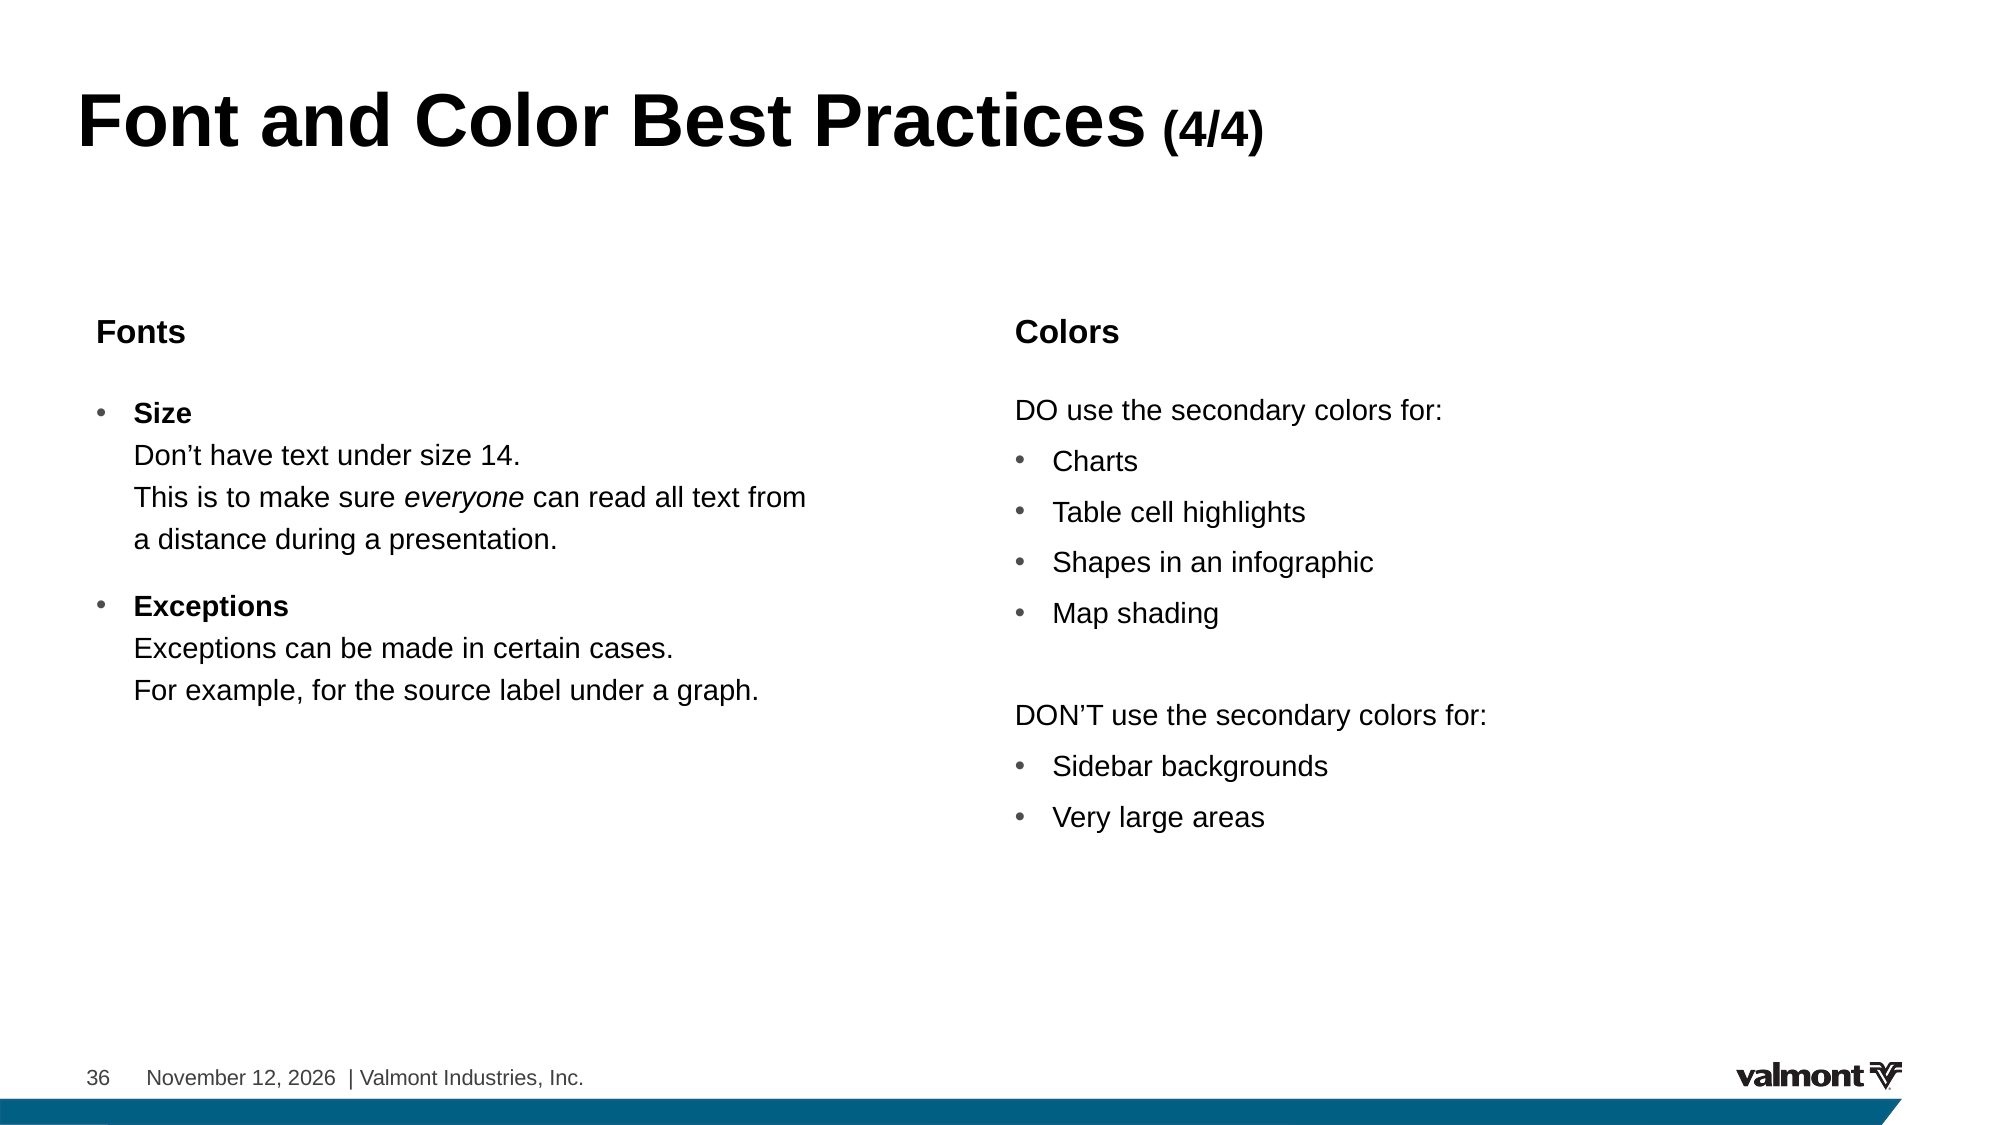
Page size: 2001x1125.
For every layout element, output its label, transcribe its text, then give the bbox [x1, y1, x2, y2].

title Font and Color Best Practices (4/4) [47, 74, 1925, 190]
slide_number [86, 1047, 716, 1107]
picture [1736, 1062, 1902, 1090]
text_box Colors DO use the secondary colors for: Charts Table cell highlights Shapes in an infographic Map shading DON’T use the secondary colors for: Sidebar backgrounds Very large areas [999, 298, 1950, 989]
text_box Fonts Size Don’t have text under size 14. This is to make sure everyone can read all text from a distance during a presentation. Exceptions Exceptions can be made in certain cases. For example, for the source label under a graph. [81, 298, 823, 989]
